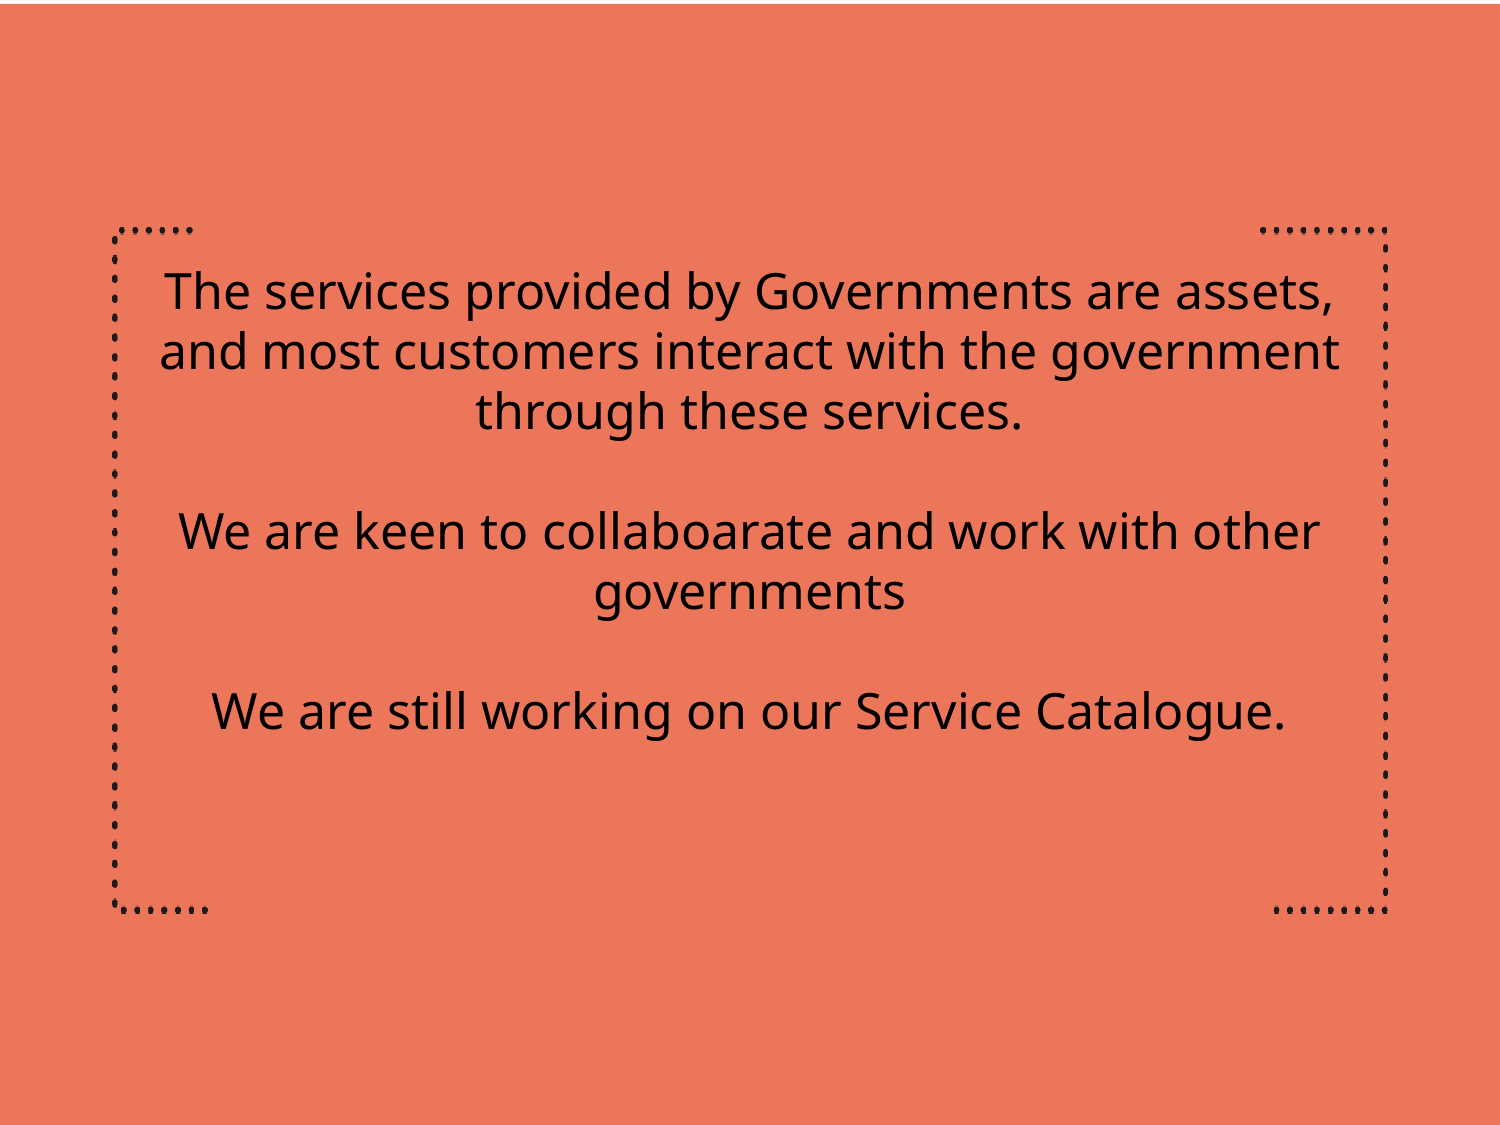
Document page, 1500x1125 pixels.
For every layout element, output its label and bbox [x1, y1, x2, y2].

picture [111, 227, 1389, 914]
text_box [0, 3, 1500, 1125]
